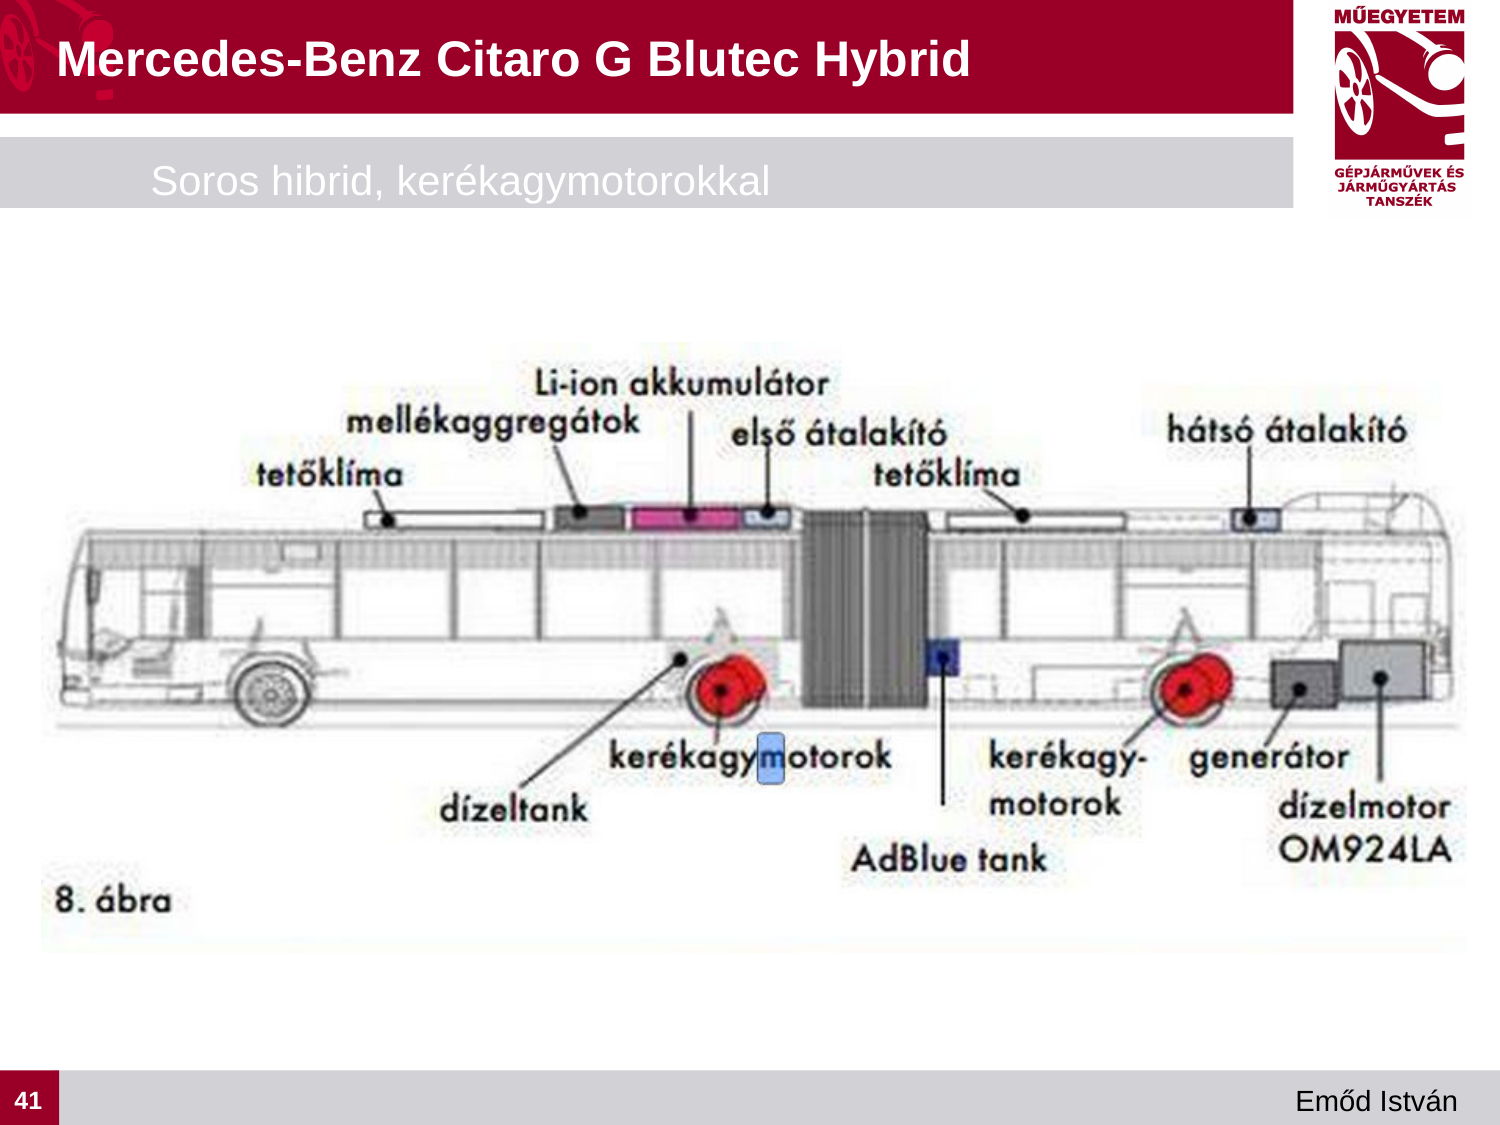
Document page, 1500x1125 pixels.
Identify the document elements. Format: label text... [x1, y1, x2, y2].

title Soros hibrid, kerékagymotorokkal [135, 146, 1186, 209]
picture [0, 0, 113, 113]
footer Emőd István [620, 1082, 1474, 1118]
picture [40, 342, 1467, 953]
text_box Mercedes-Benz Citaro G Blutec Hybrid [41, 19, 1164, 94]
picture [1328, 0, 1471, 220]
